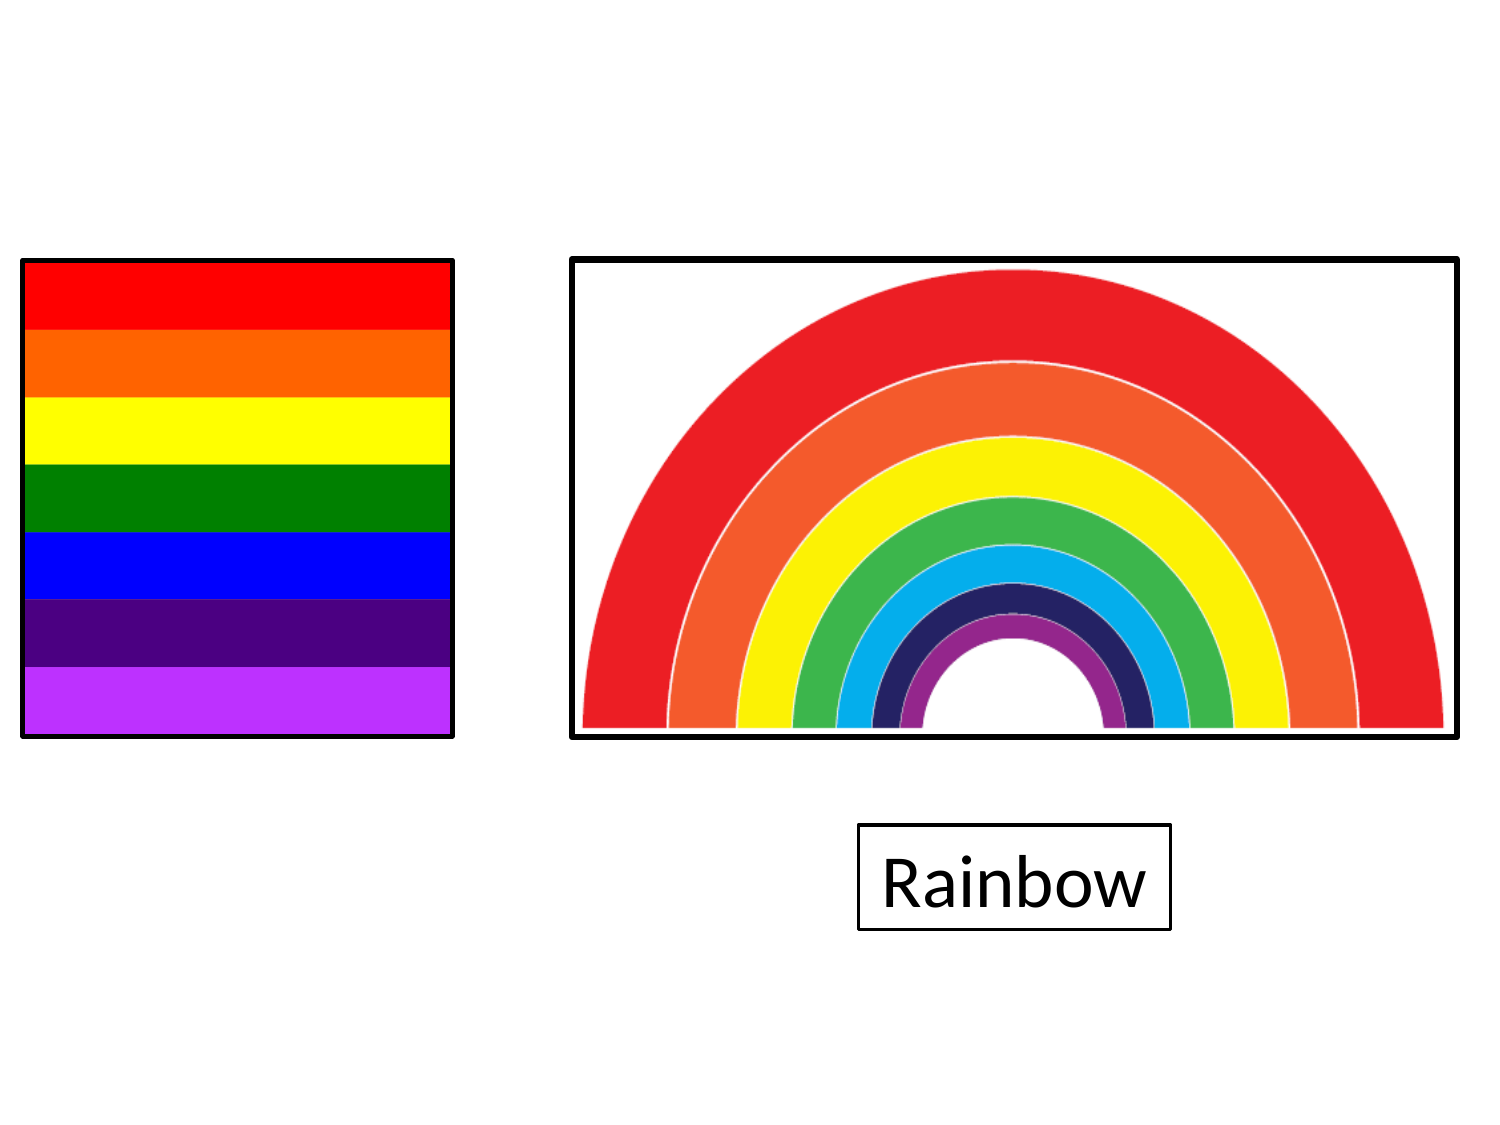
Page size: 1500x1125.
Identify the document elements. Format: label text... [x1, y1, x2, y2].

picture [24, 262, 451, 735]
picture [574, 262, 1455, 735]
text_box Rainbow [858, 824, 1171, 930]
